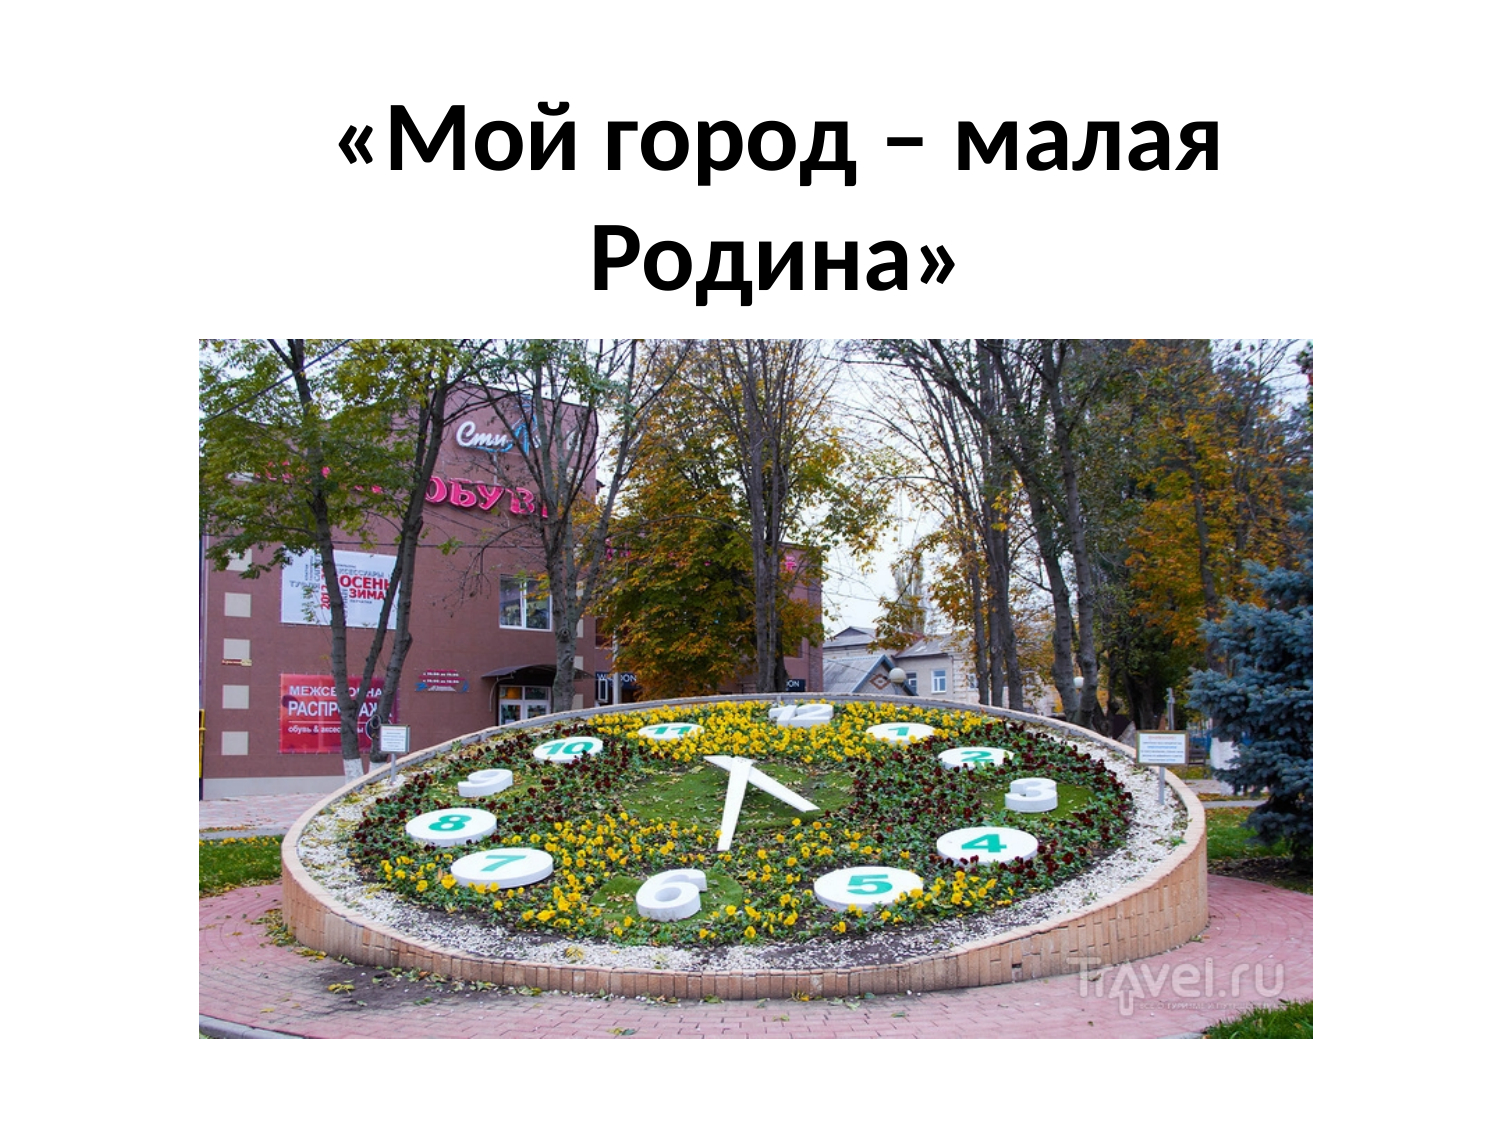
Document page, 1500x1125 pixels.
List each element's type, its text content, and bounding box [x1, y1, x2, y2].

title «Мой город – малая Родина» [140, 70, 1416, 312]
picture [198, 339, 1313, 1040]
